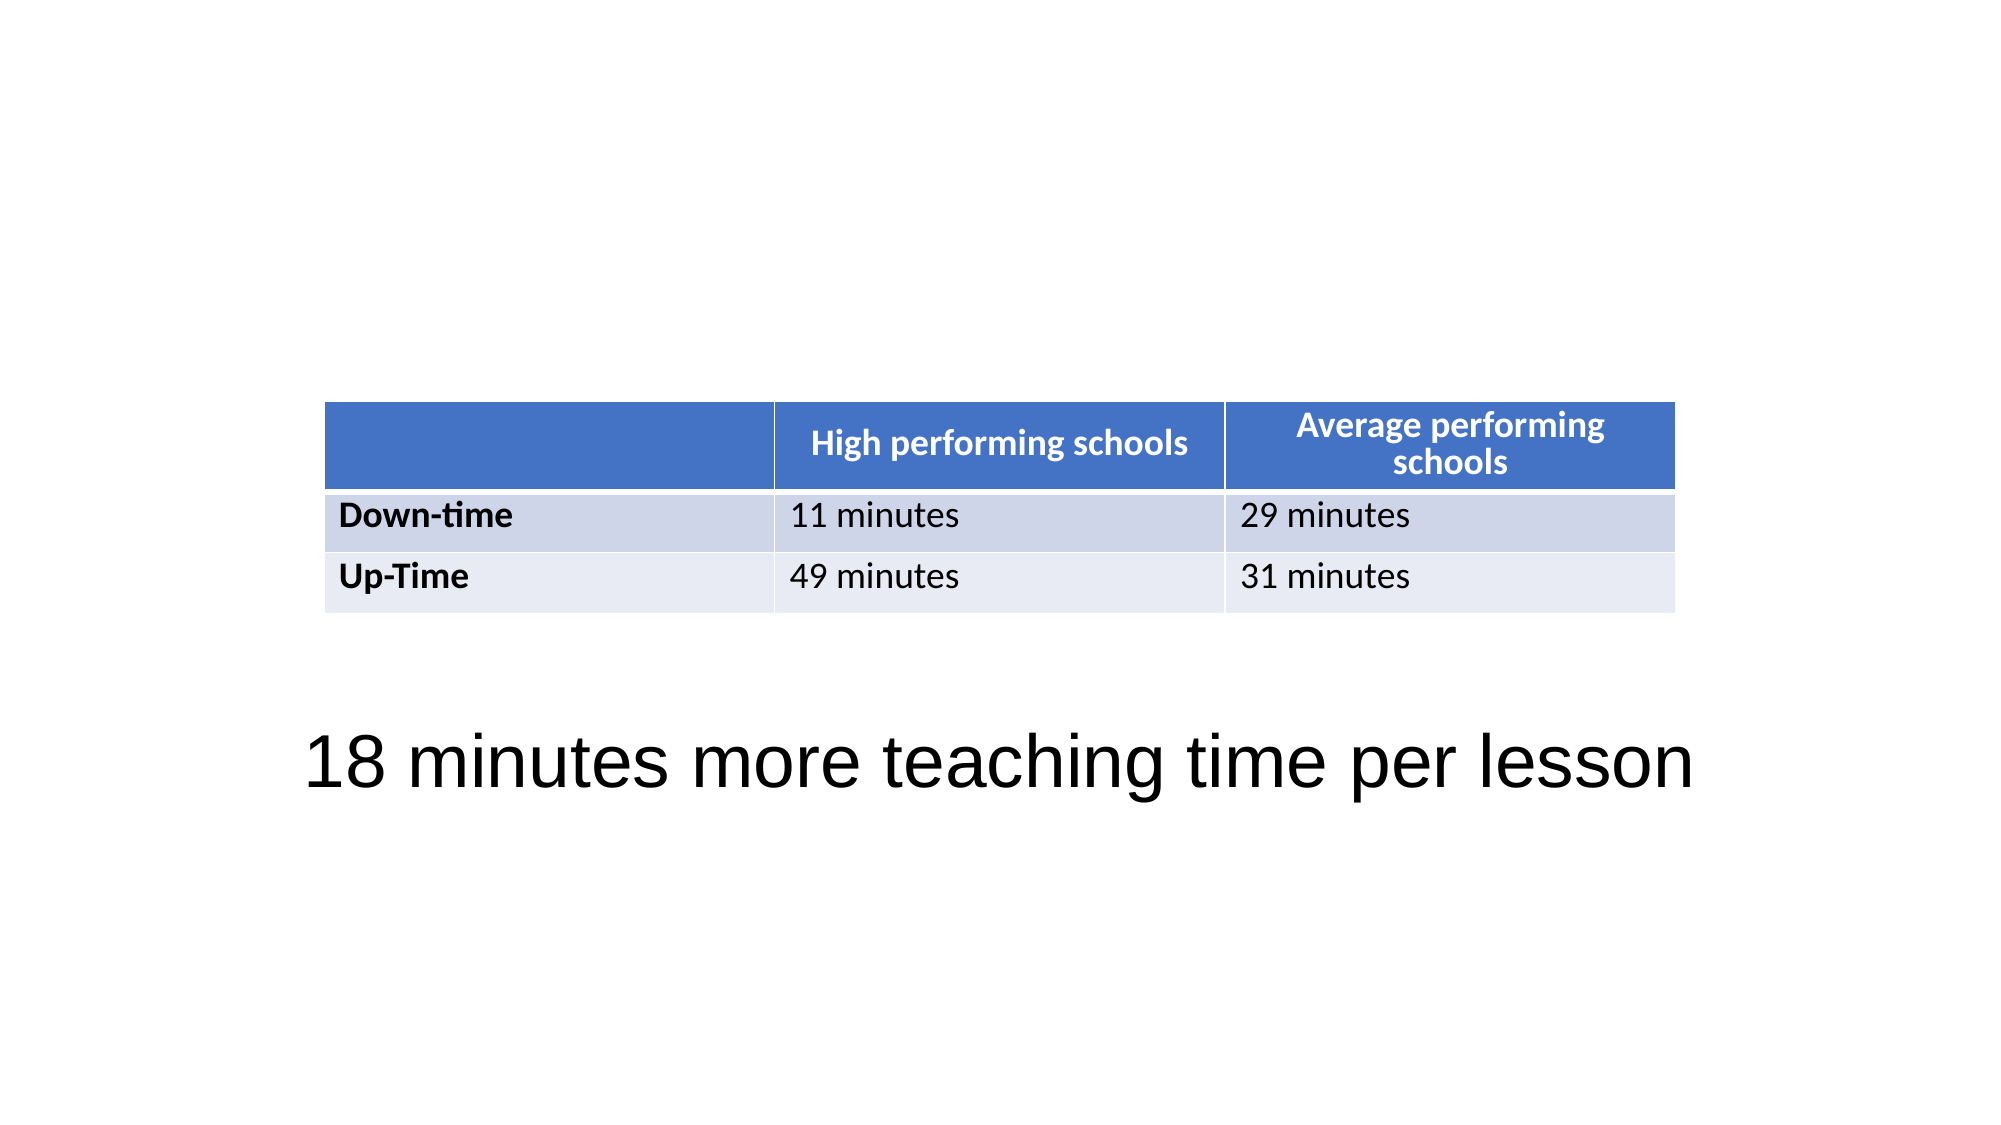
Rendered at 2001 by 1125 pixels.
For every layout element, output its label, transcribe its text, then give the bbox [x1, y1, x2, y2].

table_cell Up-Time [325, 553, 774, 613]
table_header High performing schools [775, 402, 1224, 489]
list 18 minutes more teaching time per lesson [137, 299, 1863, 1014]
table_cell 49 minutes [775, 553, 1224, 613]
table_cell 29 minutes [1226, 495, 1675, 552]
table_cell 31 minutes [1226, 553, 1675, 613]
table_header [325, 402, 774, 489]
table_header Average performing schools [1226, 402, 1675, 489]
table_cell 11 minutes [775, 495, 1224, 552]
table_cell Down-time [325, 495, 774, 552]
